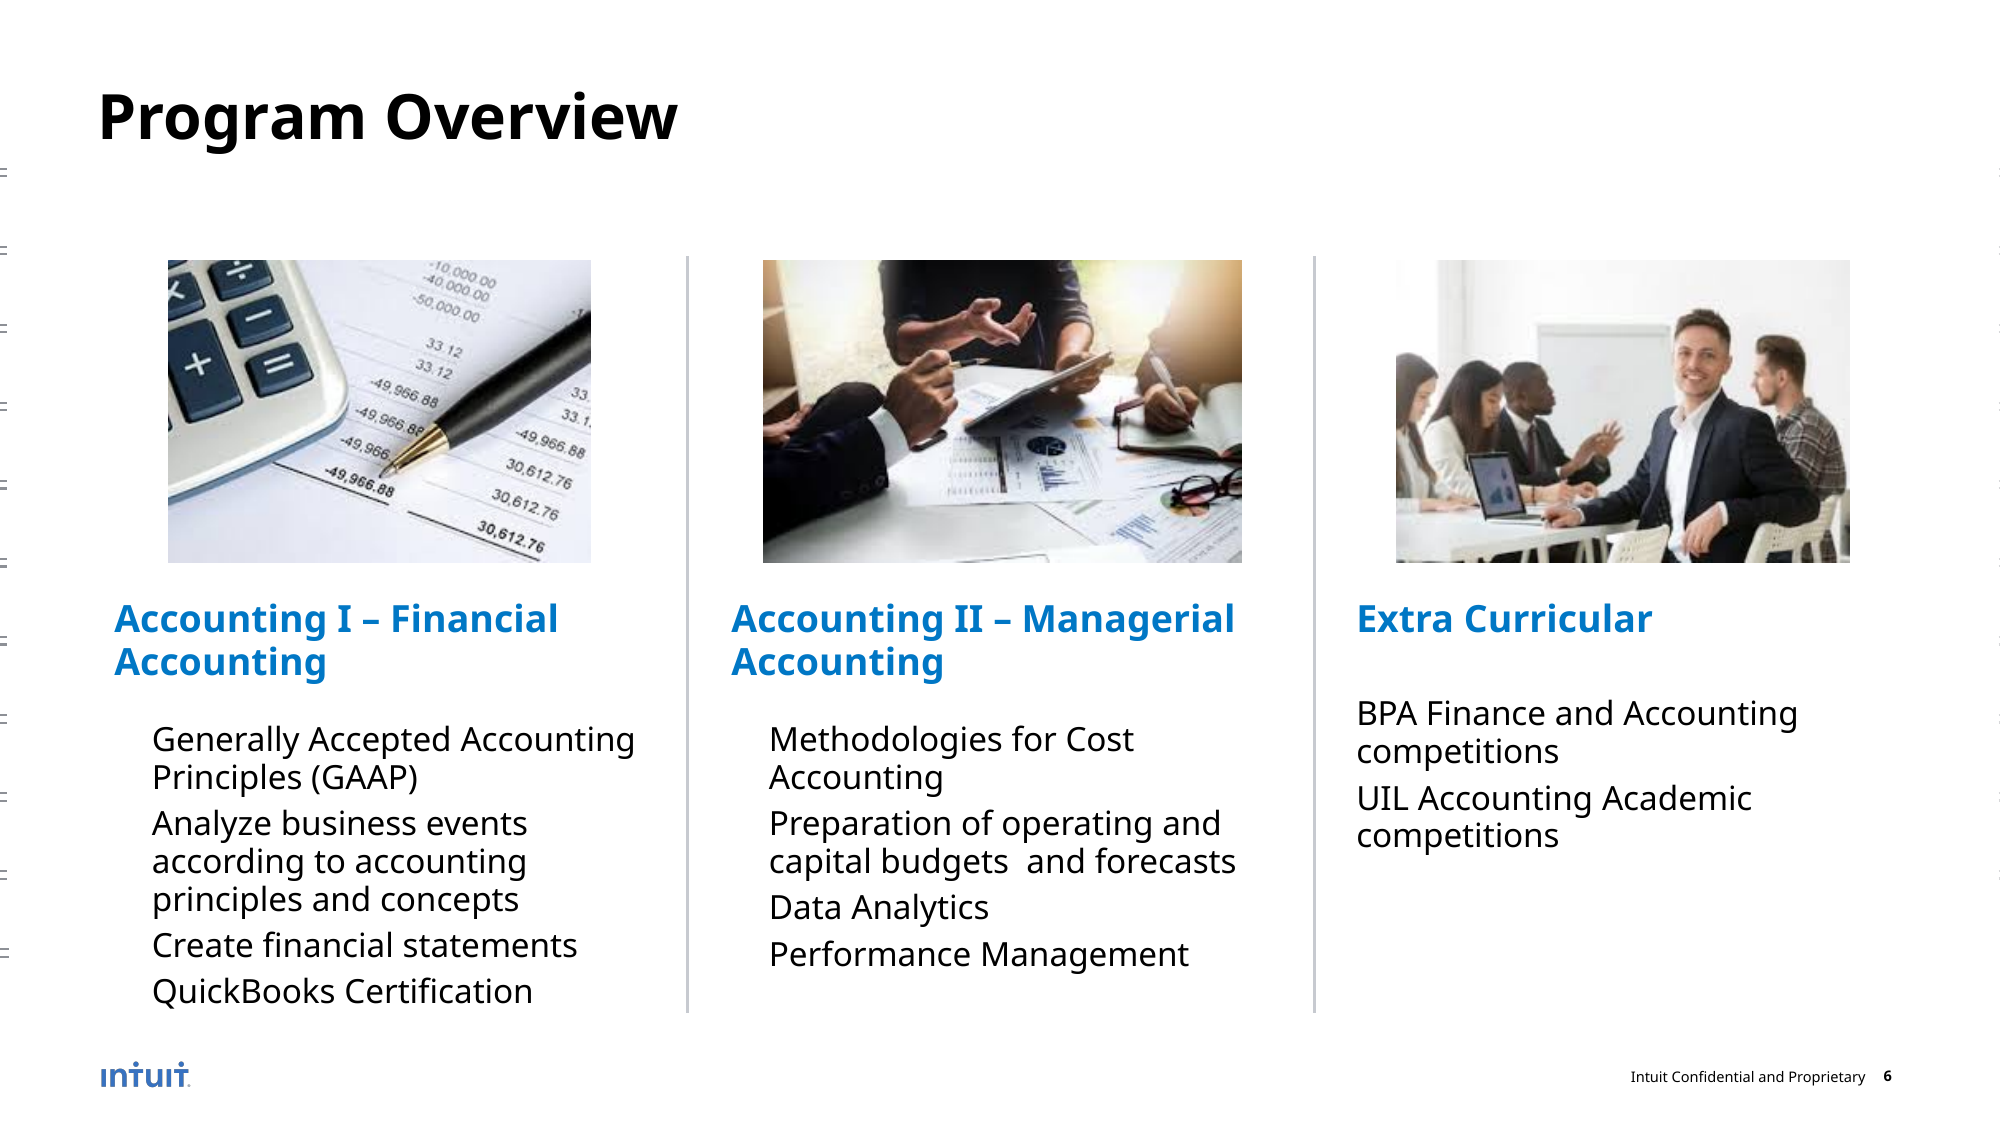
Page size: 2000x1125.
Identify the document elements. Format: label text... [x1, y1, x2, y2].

list Accounting I – Financial Accounting Generally Accepted Accounting Principles (GAAP) Analyze business events according to accounting principles and concepts Create financial statements QuickBooks Certification [99, 590, 674, 1013]
picture [1395, 260, 1850, 563]
picture [84, 1044, 207, 1104]
title Program Overview [82, 75, 1904, 165]
list Extra Curricular BPA Finance and Accounting competitions UIL Accounting Academic competitions [1341, 590, 1908, 1013]
picture [167, 260, 591, 563]
list Accounting II – Managerial Accounting Methodologies for Cost Accounting Preparation of operating and capital budgets and forecasts Data Analytics Performance Management [716, 590, 1292, 1013]
picture [763, 260, 1242, 563]
